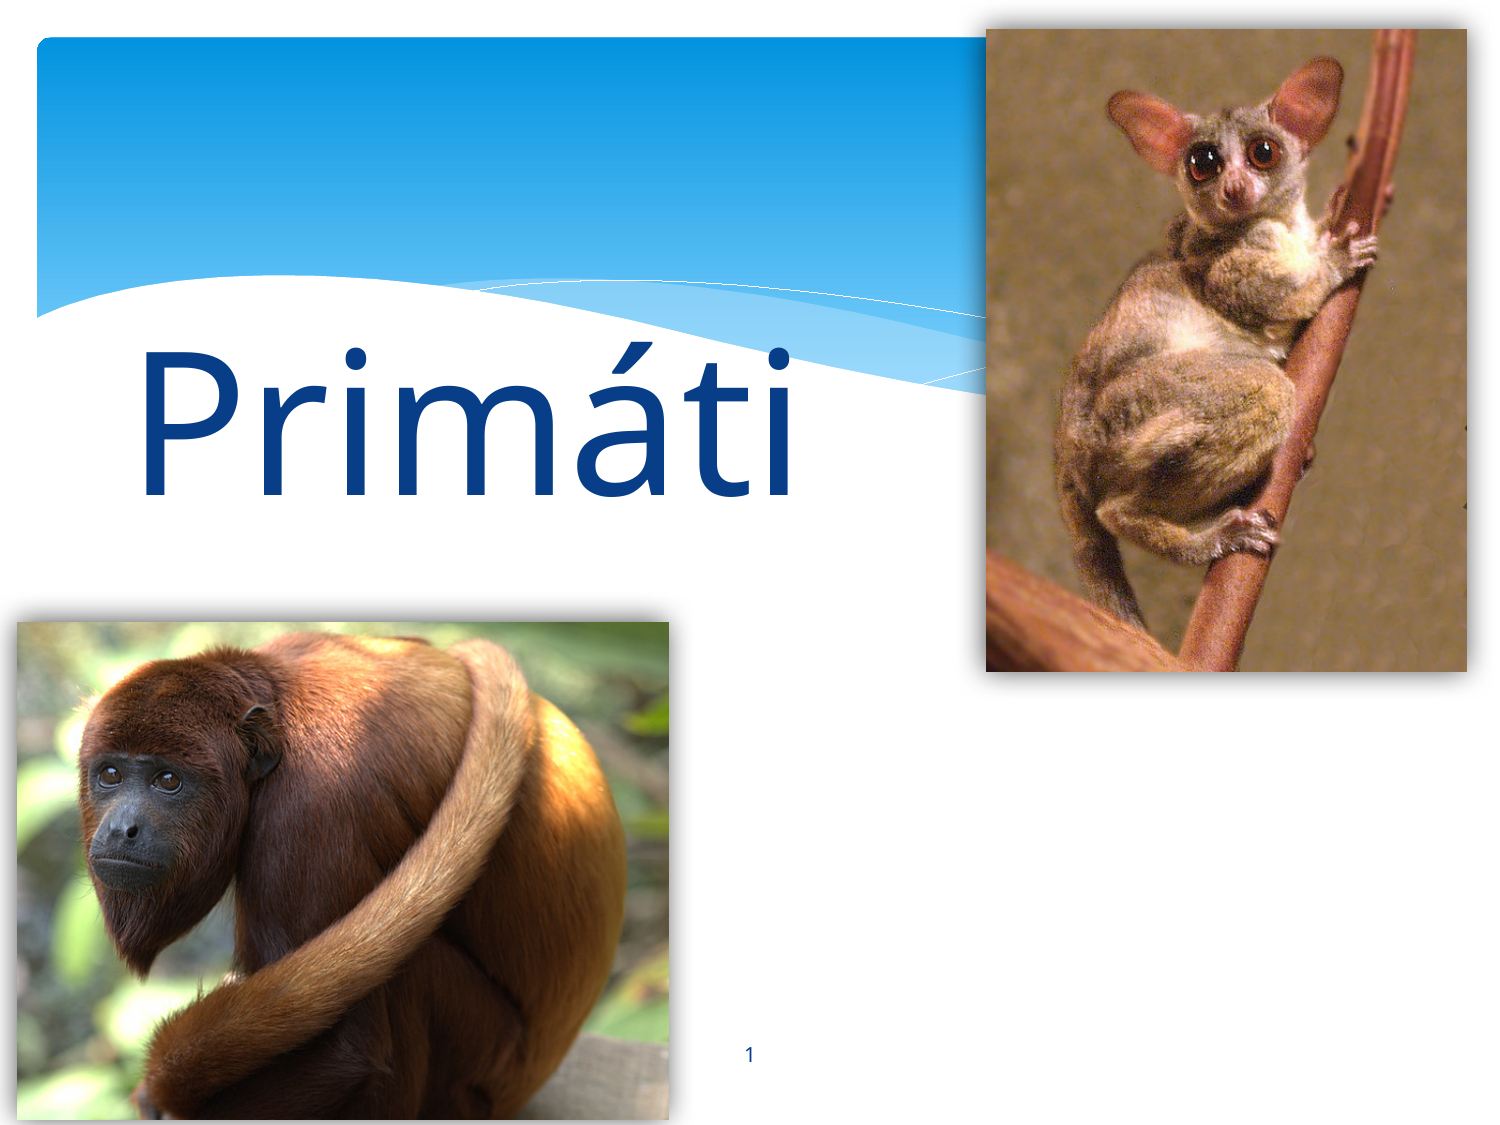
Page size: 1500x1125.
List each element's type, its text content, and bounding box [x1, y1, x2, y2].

picture [17, 621, 669, 1120]
slide_number 1 [689, 1025, 846, 1086]
picture [985, 29, 1468, 673]
list Primáti [112, 287, 1328, 854]
